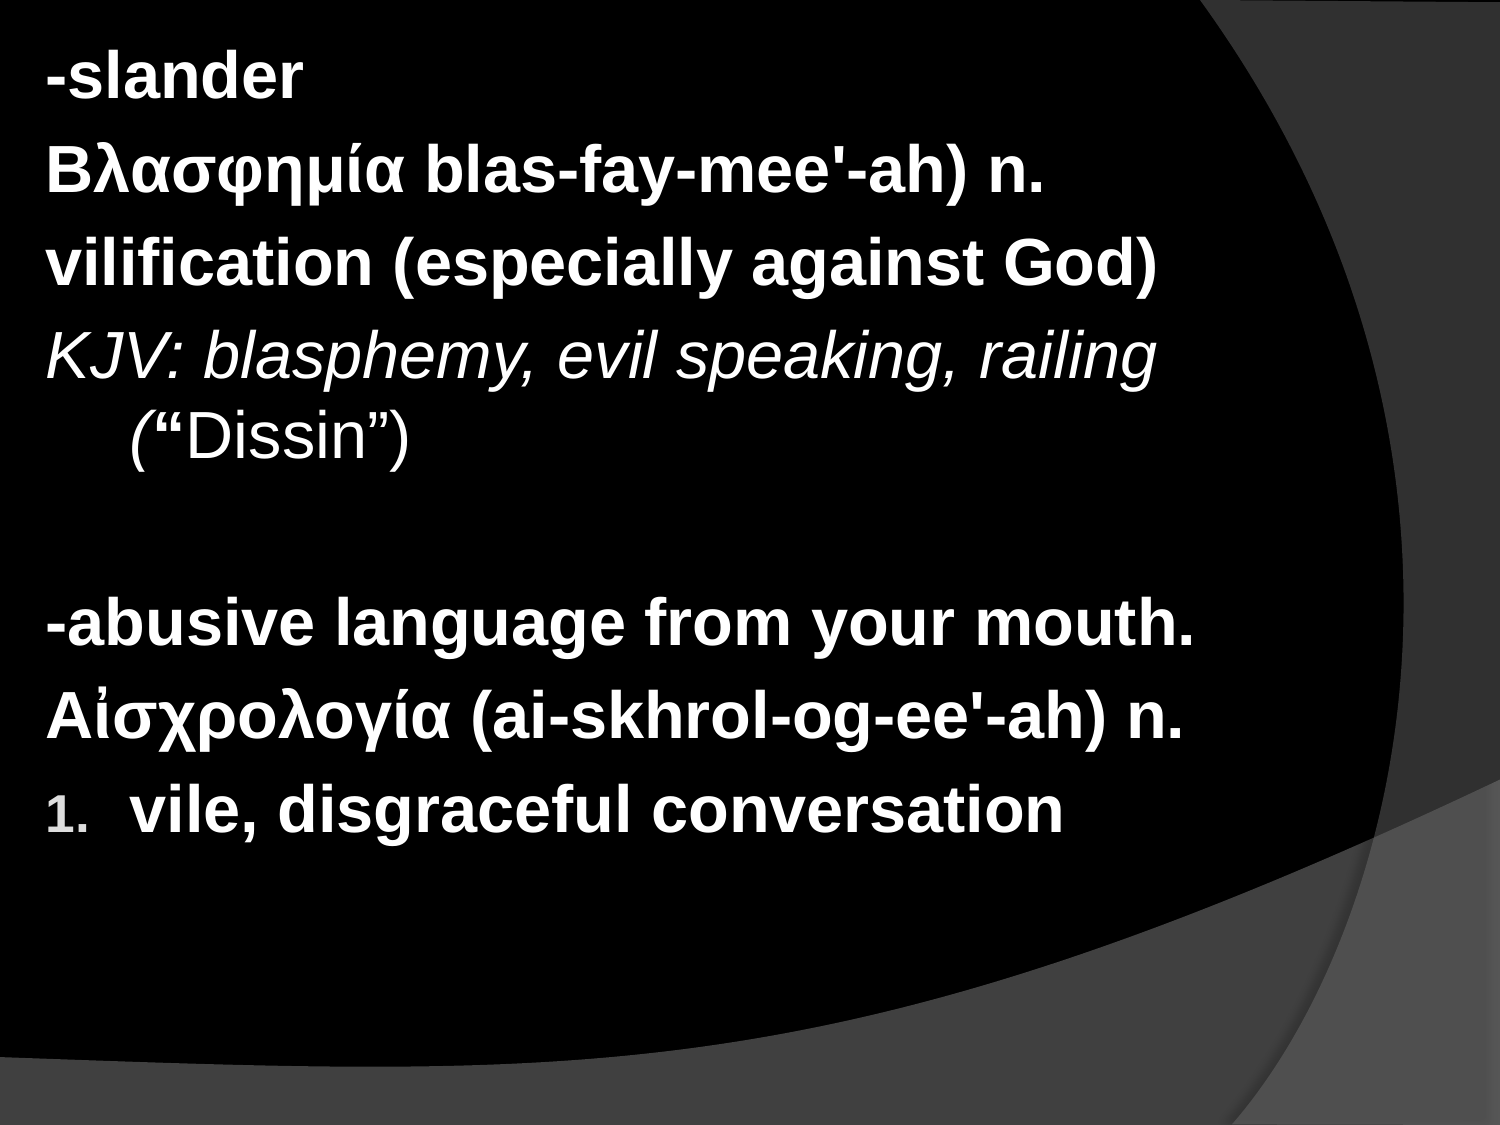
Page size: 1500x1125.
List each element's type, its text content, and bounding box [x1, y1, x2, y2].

list -slander Βλασφημία blas-fay-mee'-ah) n. vilification (especially against God) KJV: blasphemy, evil speaking, railing (“Dissin”) -abusive language from your mouth. Αἰσχρολογία (ai-skhrol-og-ee'-ah) n. vile, disgraceful conversation [24, 24, 1463, 1075]
